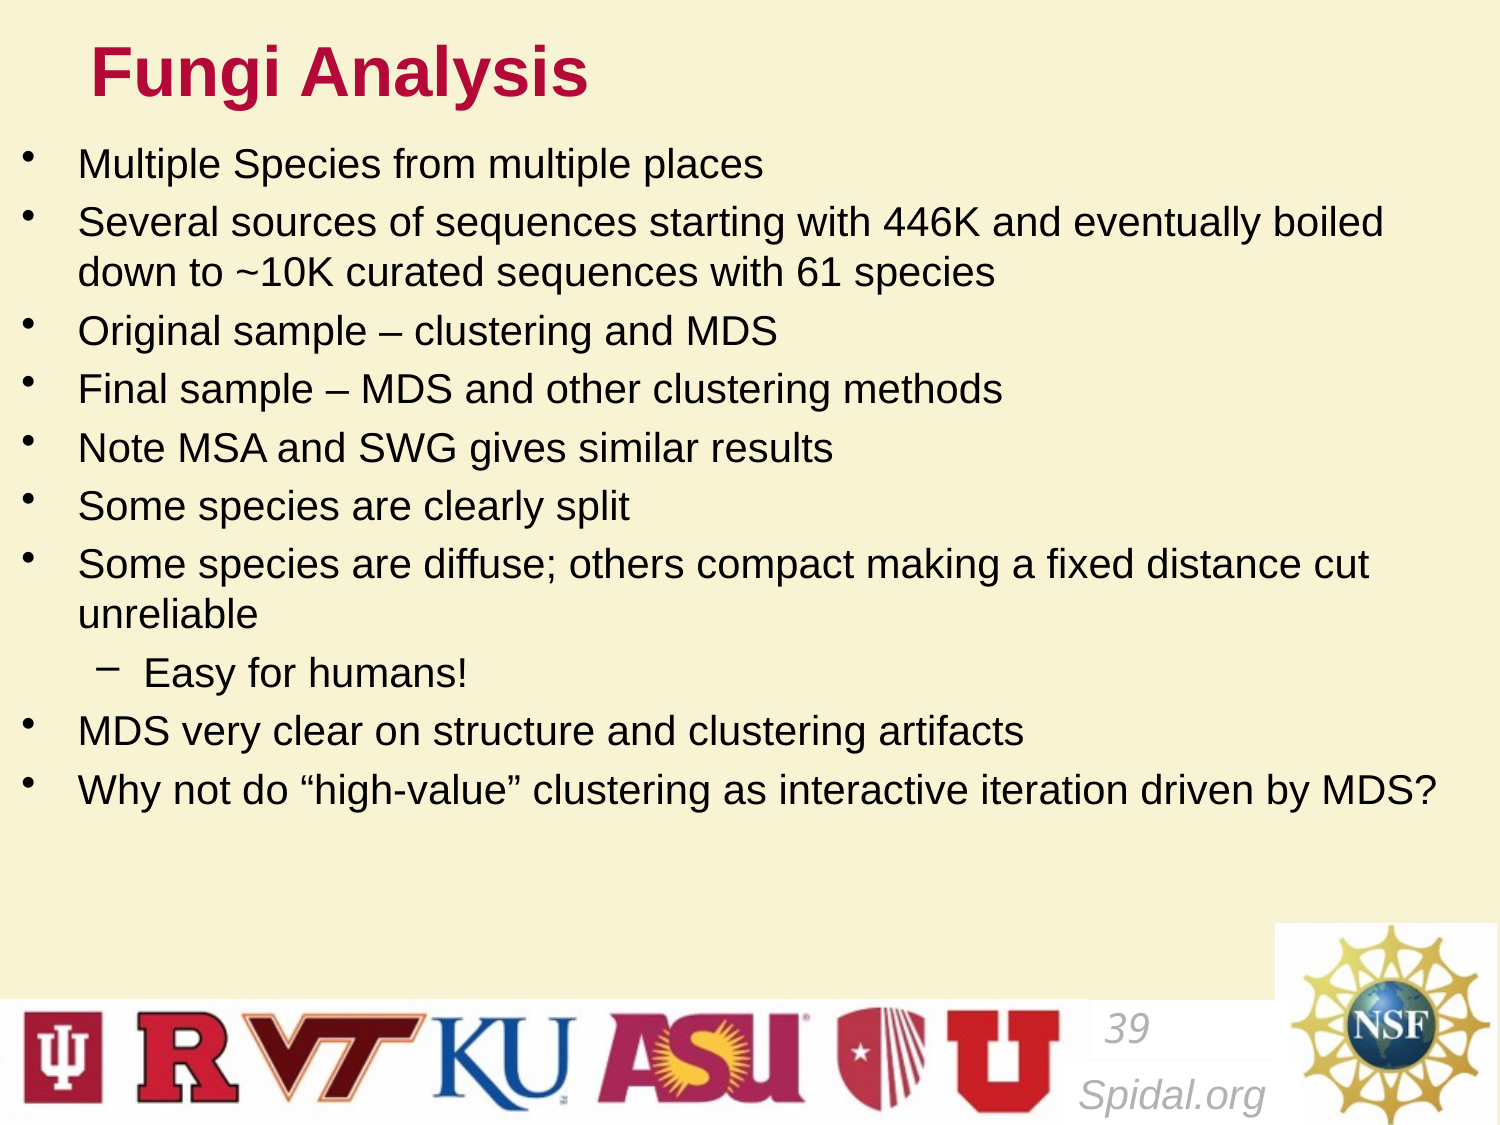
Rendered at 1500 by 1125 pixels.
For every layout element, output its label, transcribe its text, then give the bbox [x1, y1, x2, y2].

title Fungi Analysis [75, 0, 1425, 129]
picture [0, 999, 1089, 1125]
picture [1288, 923, 1497, 1125]
list Multiple Species from multiple places Several sources of sequences starting with 446K and eventually boiled down to ~10K curated sequences with 61 species Original sample – clustering and MDS Final sample – MDS and other clustering methods Note MSA and SWG gives similar results Some species are clearly split Some species are diffuse; others compact making a fixed distance cut unreliable Easy for humans! MDS very clear on structure and clustering artifacts Why not do “high-value” clustering as interactive iteration driven by MDS? [6, 129, 1494, 1050]
